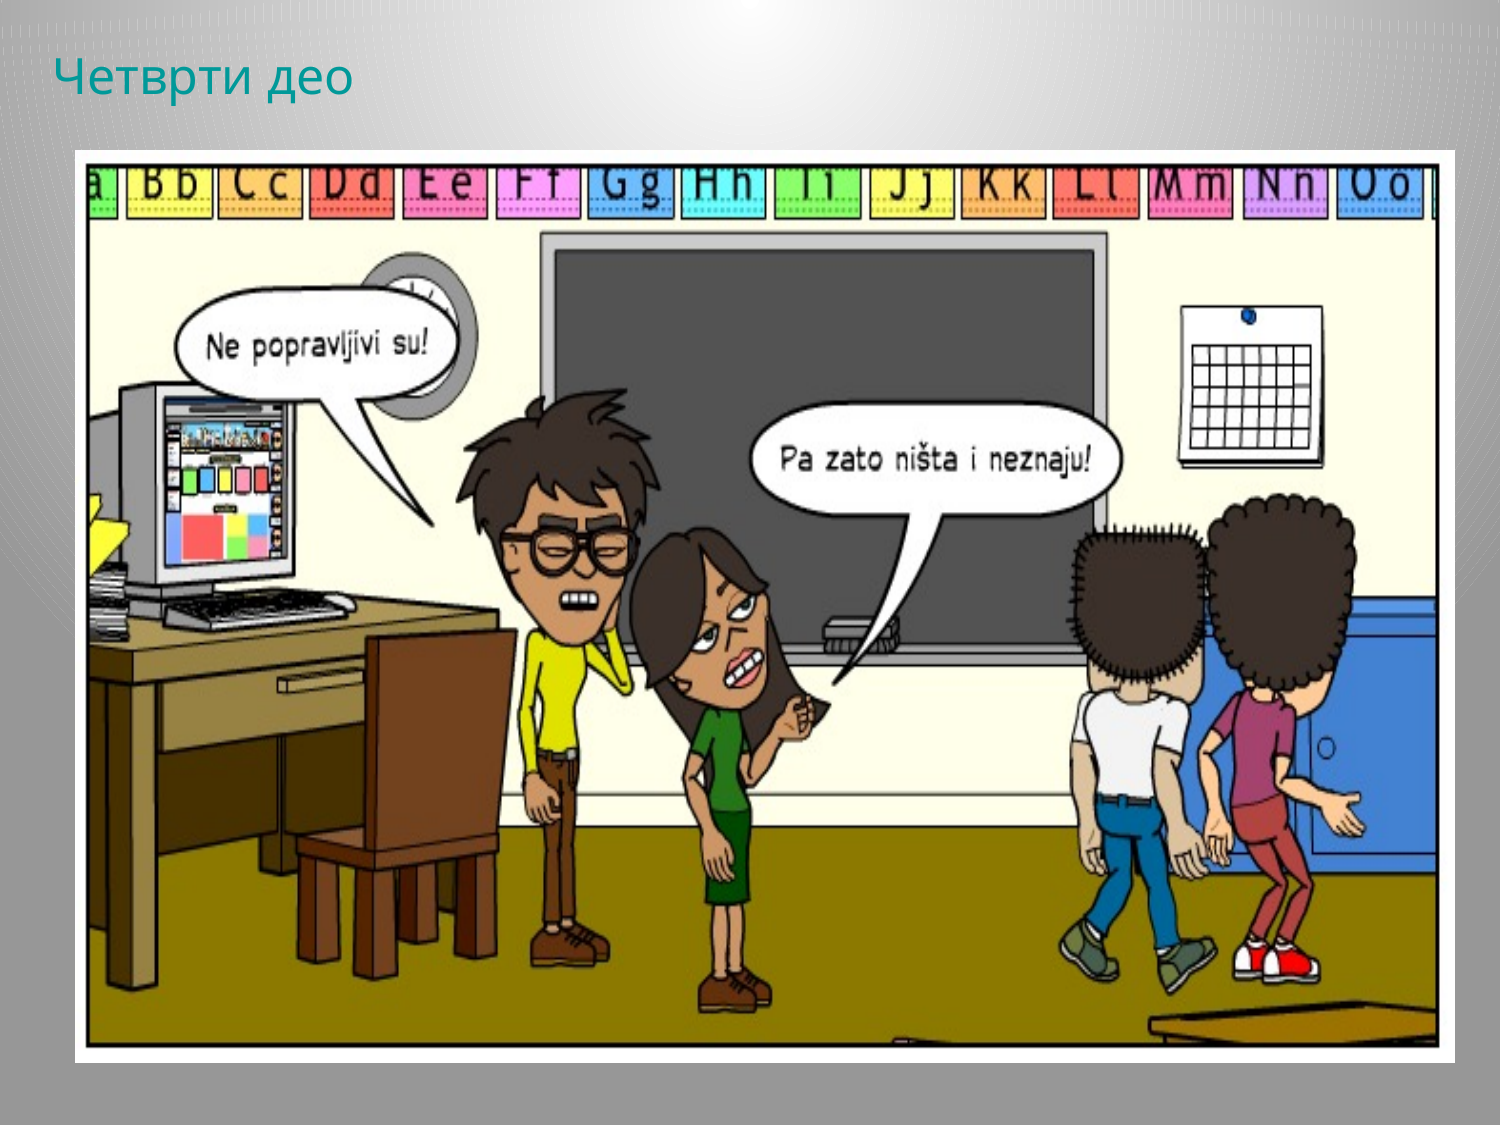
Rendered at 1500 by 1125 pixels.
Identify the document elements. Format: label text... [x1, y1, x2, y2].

picture [74, 149, 1456, 1063]
text_box Четврти део [37, 37, 388, 113]
